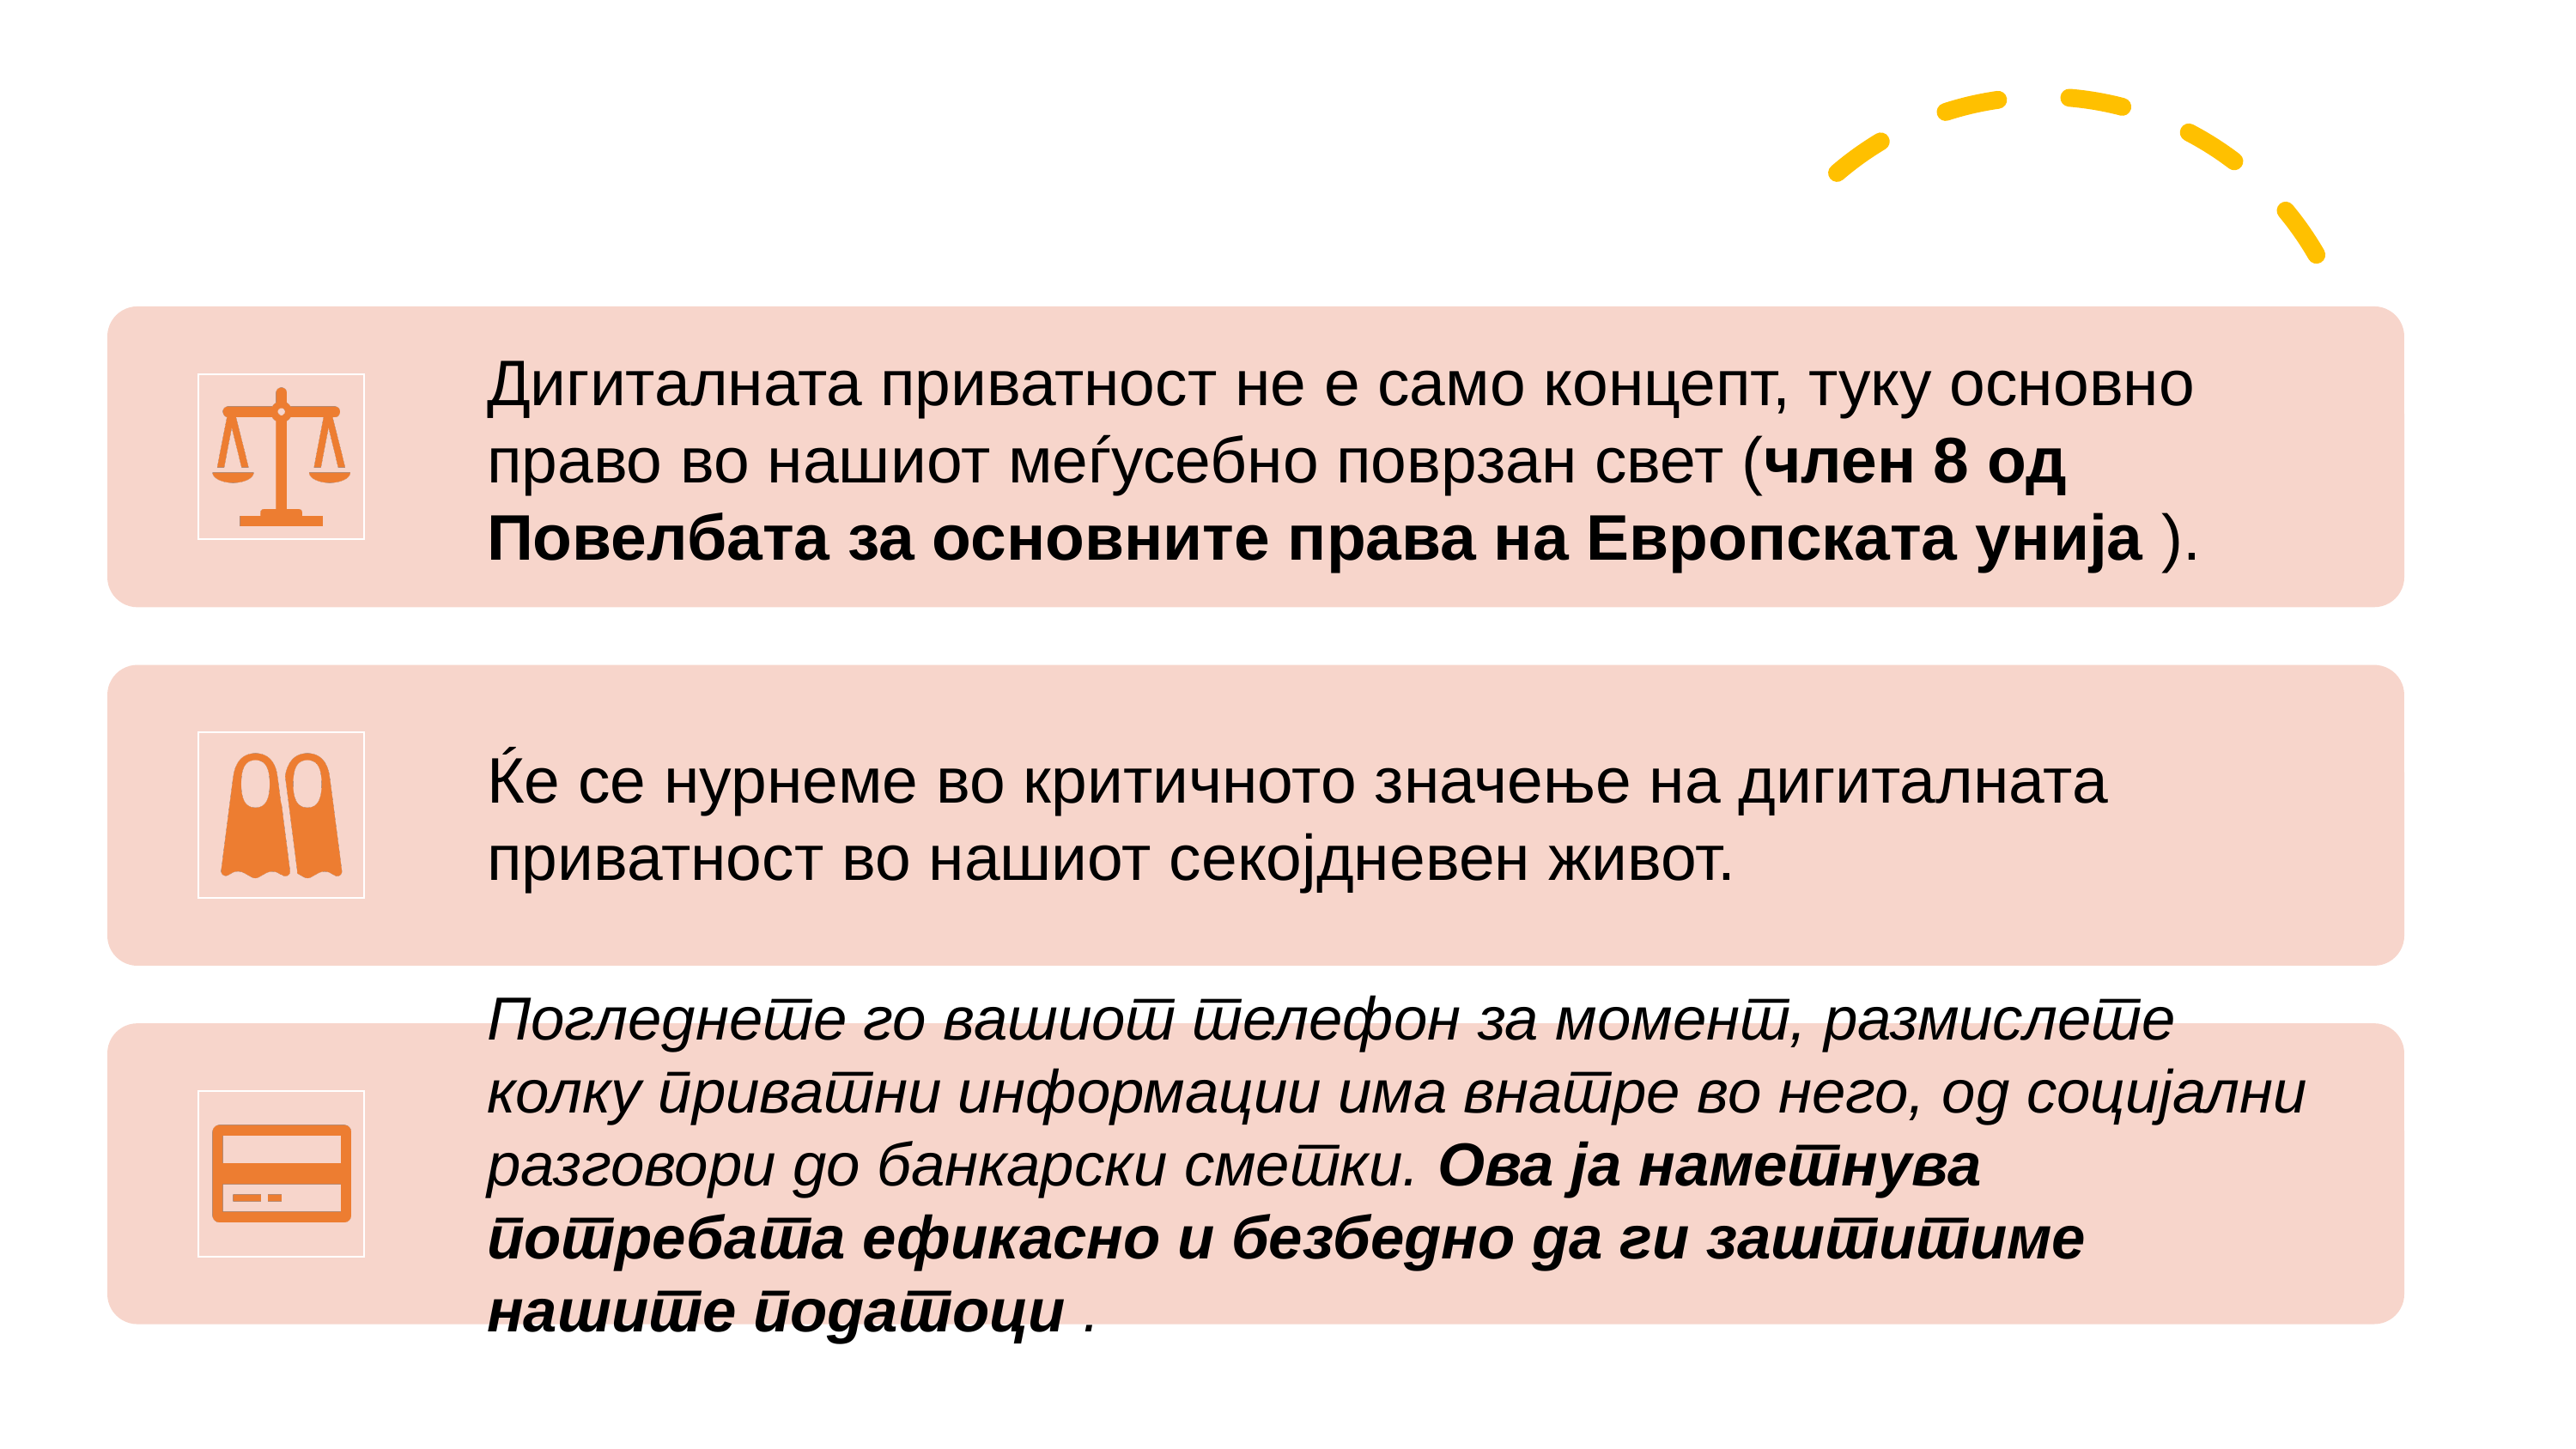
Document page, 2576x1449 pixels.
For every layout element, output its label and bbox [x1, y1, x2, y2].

text_box [0, 0, 2576, 1449]
text_box [1837, 96, 2340, 303]
text_box [106, 306, 2405, 1325]
